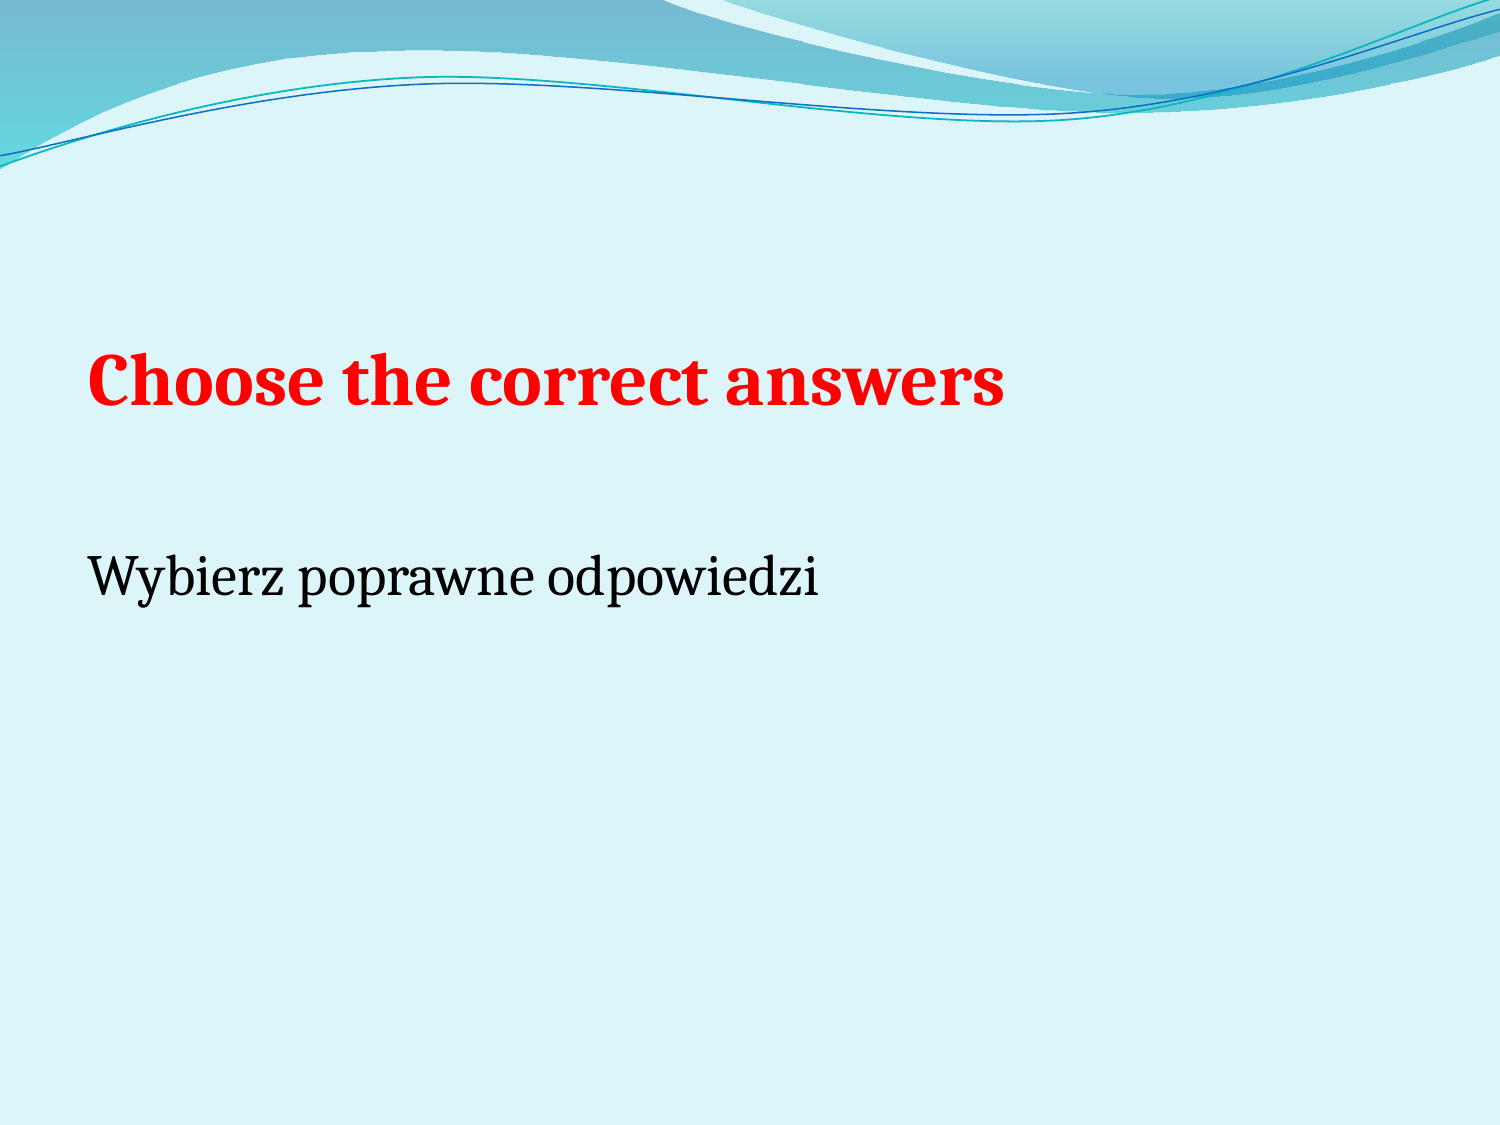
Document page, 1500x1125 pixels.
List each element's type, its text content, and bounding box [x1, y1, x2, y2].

title Choose the correct answers [88, 196, 1377, 421]
subtitle Wybierz poprawne odpowiedzi [87, 529, 1376, 818]
